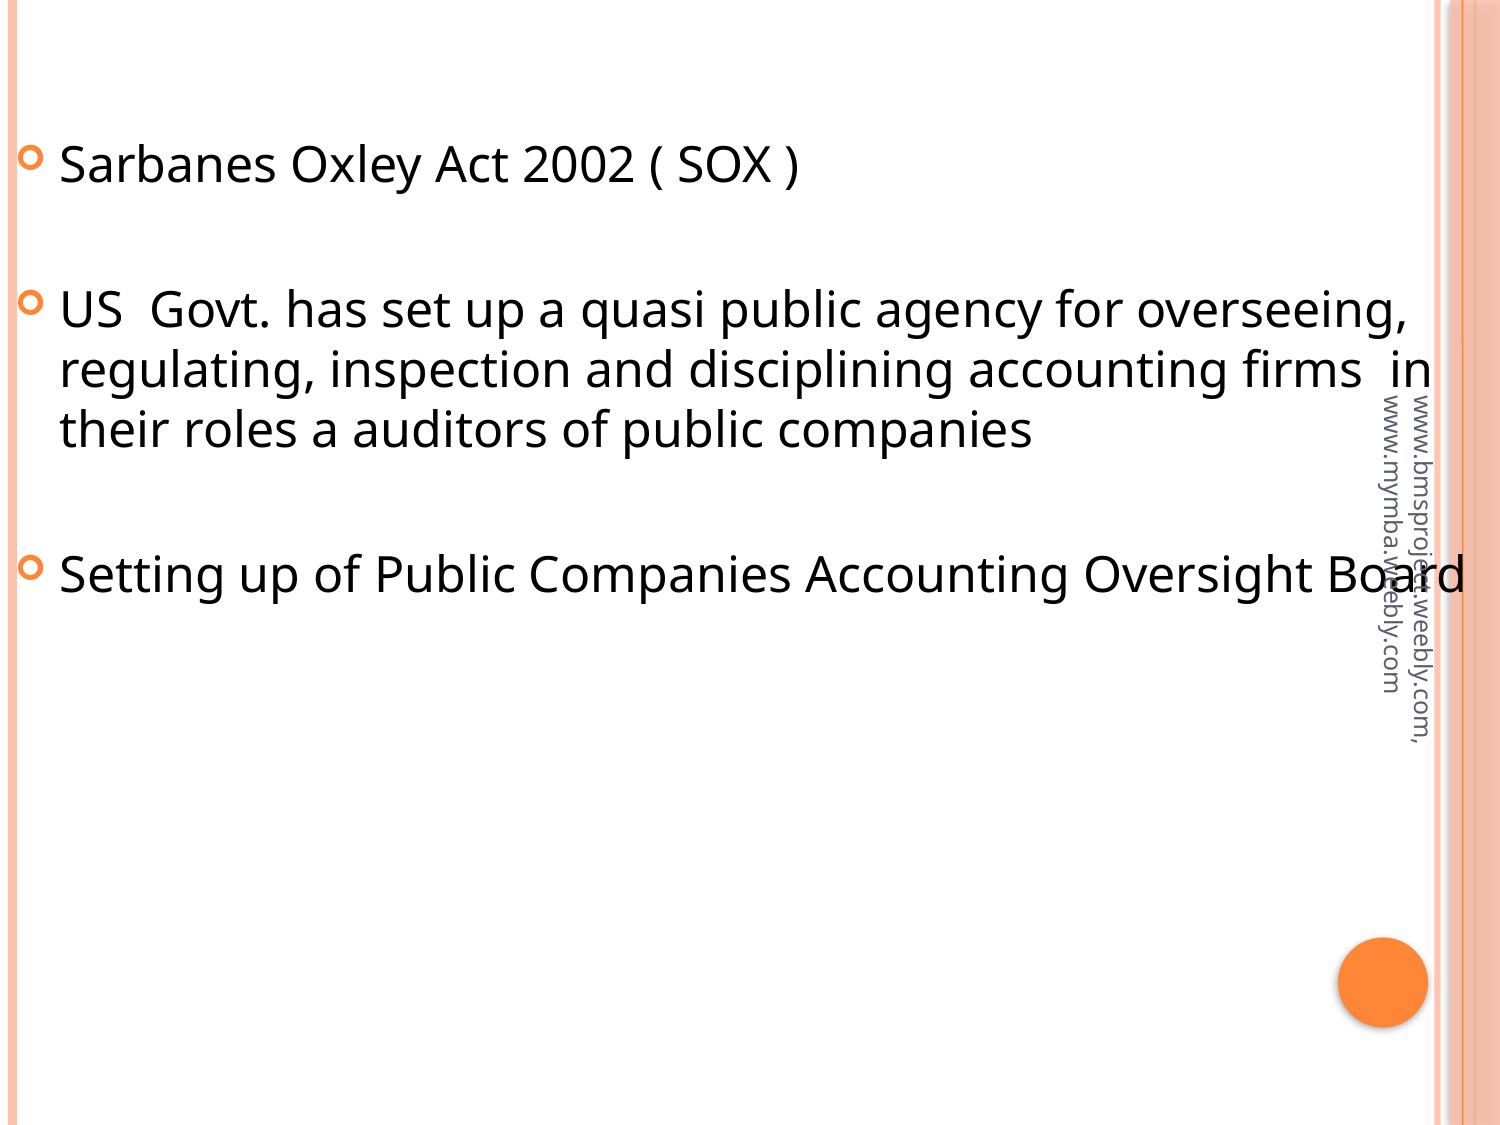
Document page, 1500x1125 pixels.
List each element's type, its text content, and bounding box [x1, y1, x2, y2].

footer www.bmsproject.weebly.com, www.mymba.weebly.com [1379, 380, 1440, 906]
list Sarbanes Oxley Act 2002 ( SOX ) US Govt. has set up a quasi public agency for overseeing, regulating, inspection and disciplining accounting firms in their roles a auditors of public companies Setting up of Public Companies Accounting Oversight Board [0, 124, 1500, 1076]
